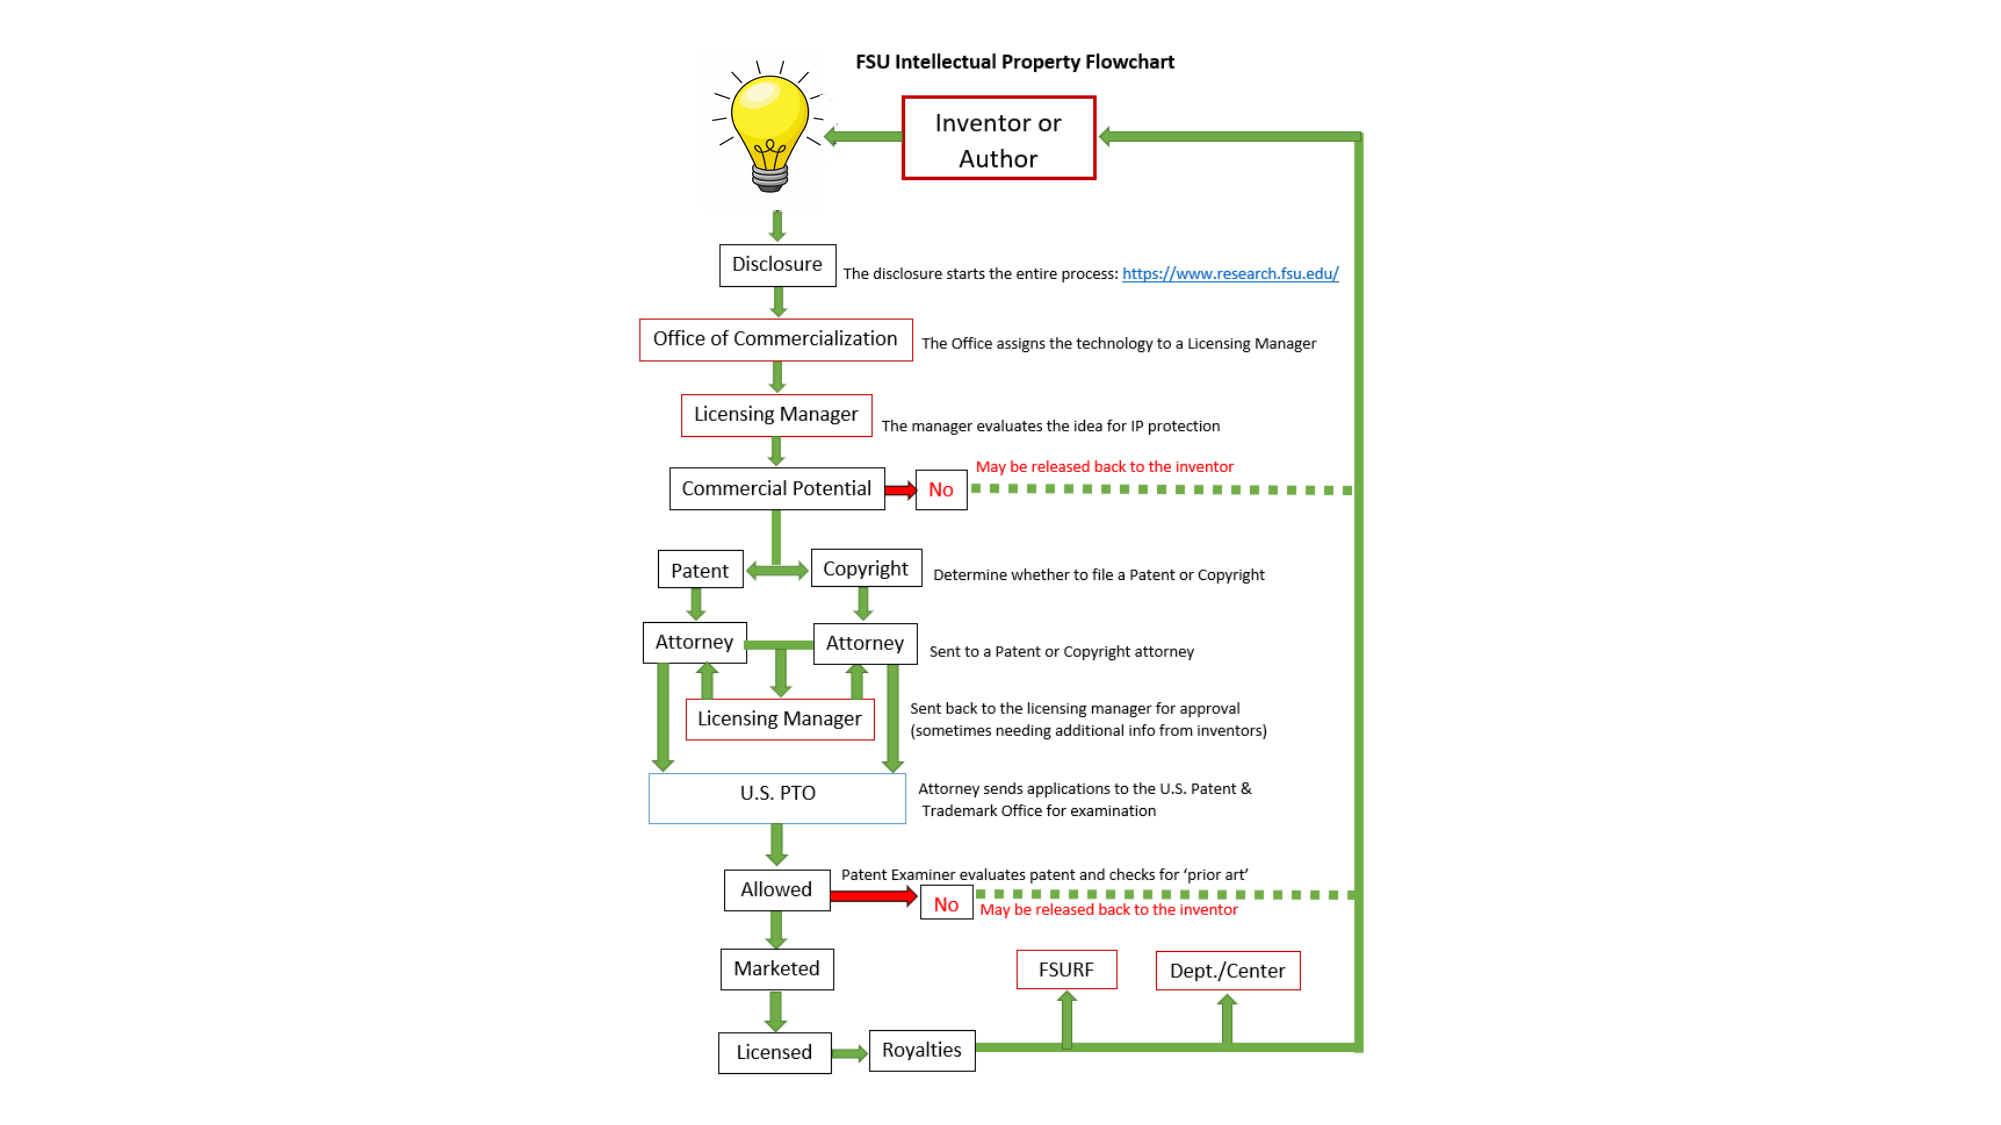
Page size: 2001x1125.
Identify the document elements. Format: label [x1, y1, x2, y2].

picture [612, 32, 1388, 1093]
